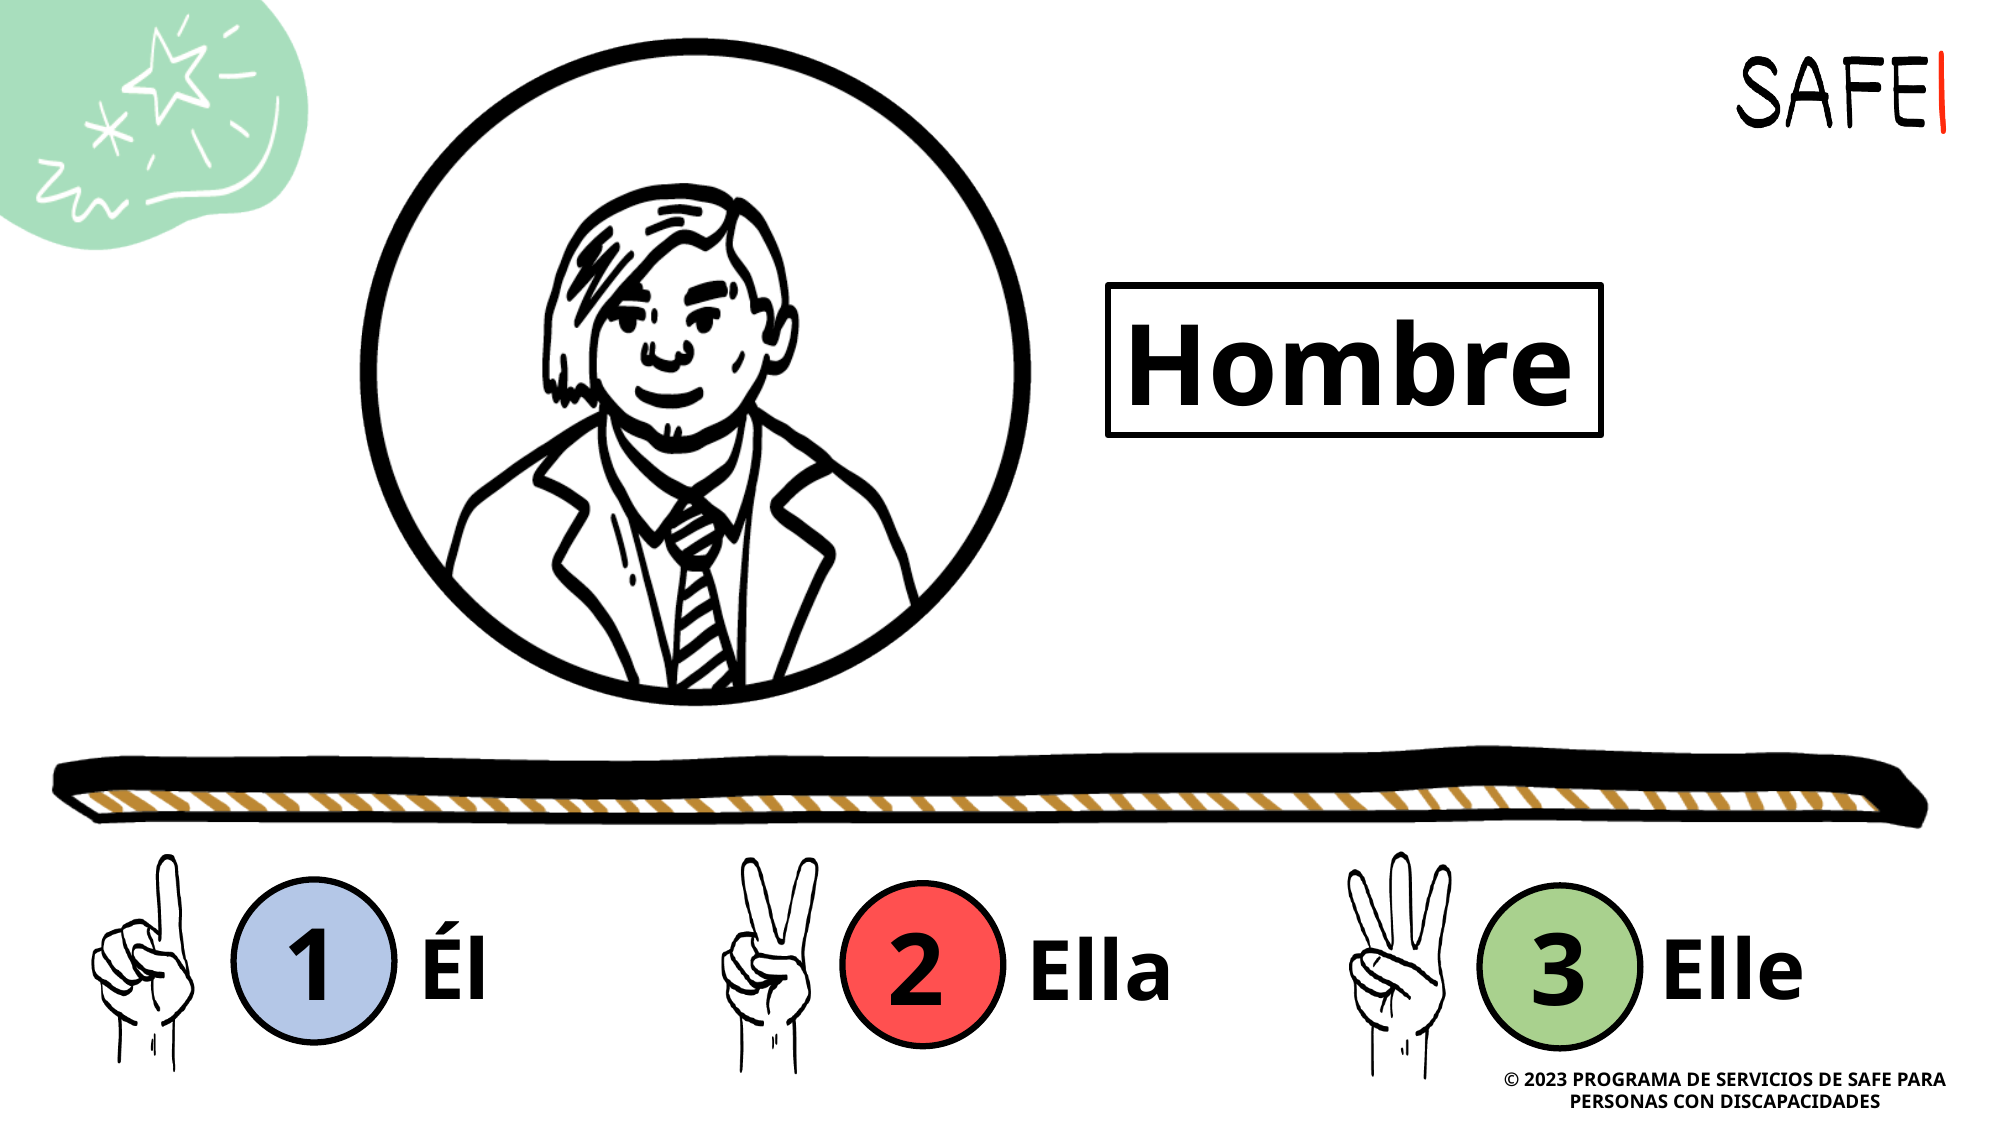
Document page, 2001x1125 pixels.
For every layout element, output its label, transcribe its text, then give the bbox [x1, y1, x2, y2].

picture [0, 0, 1945, 857]
picture [1727, 47, 1953, 137]
text_box © 2023 Programa de Servicios de SAFE para Personas con Discapacidades [1460, 1065, 1990, 1115]
text_box Hombre [1107, 285, 1602, 436]
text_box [38, 842, 1924, 1091]
